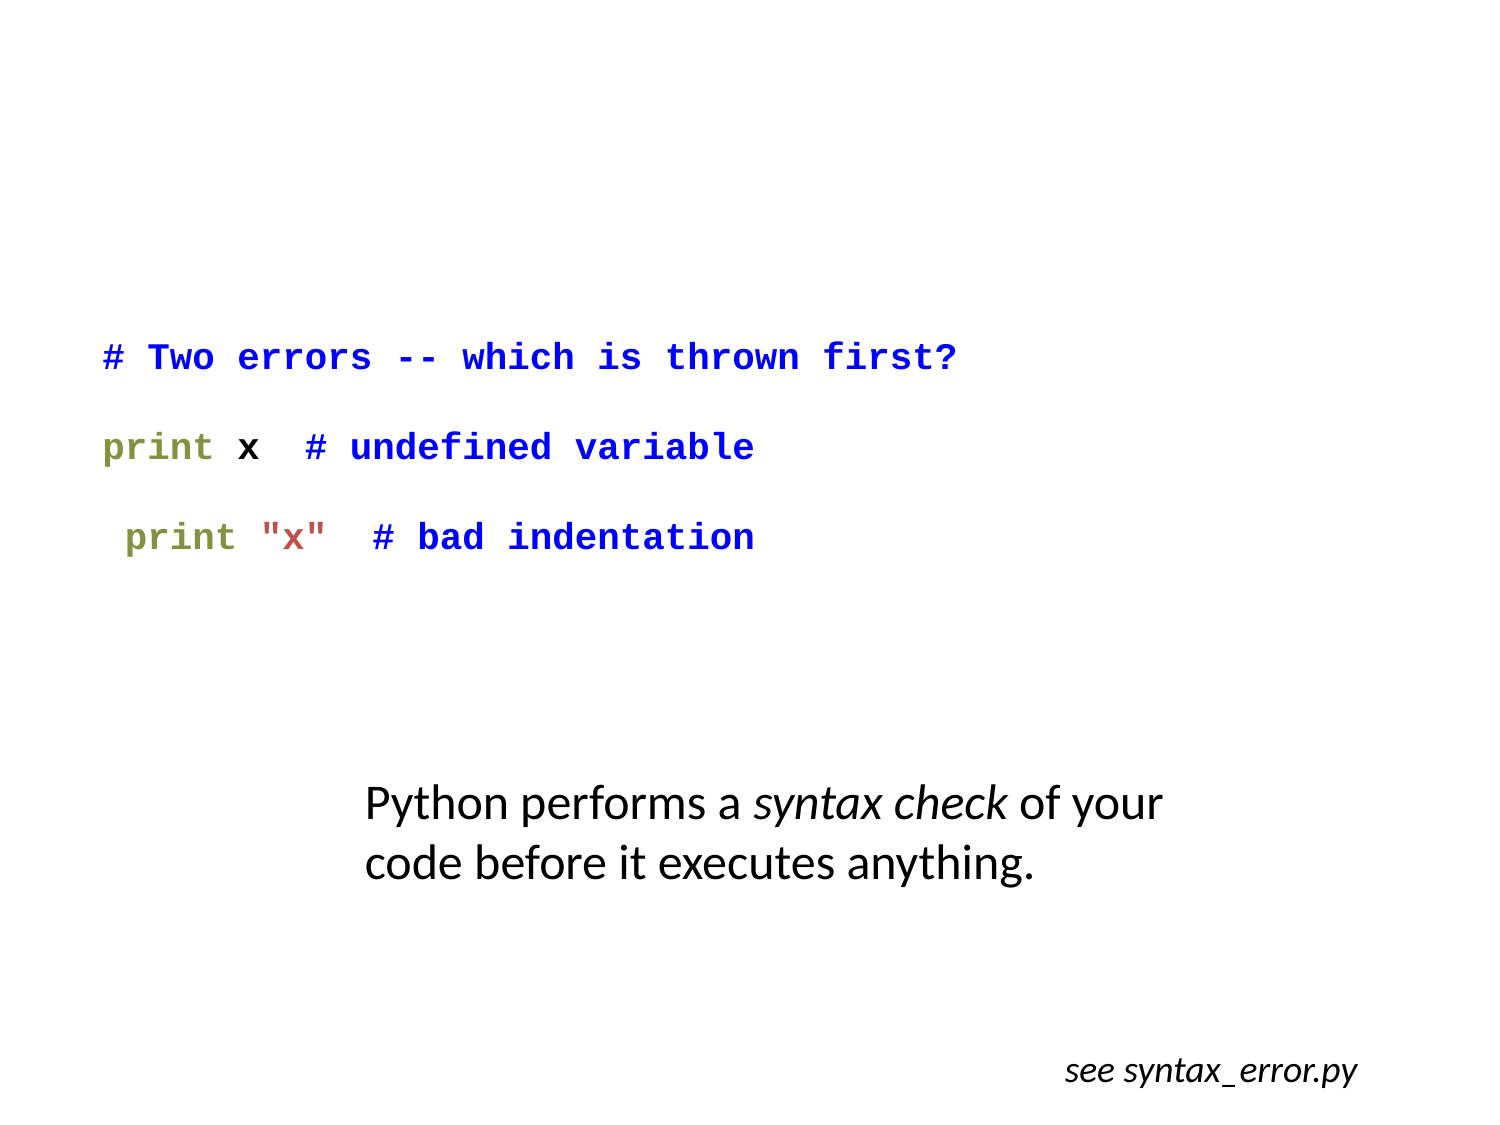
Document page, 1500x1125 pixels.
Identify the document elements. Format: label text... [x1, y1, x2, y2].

text_box Python performs a syntax check of your code before it executes anything. [349, 762, 1263, 898]
text_box # Two errors -- which is thrown first? print x # undefined variable print "x" # bad indentation [87, 324, 988, 565]
text_box see syntax_error.py [1049, 1037, 1488, 1098]
